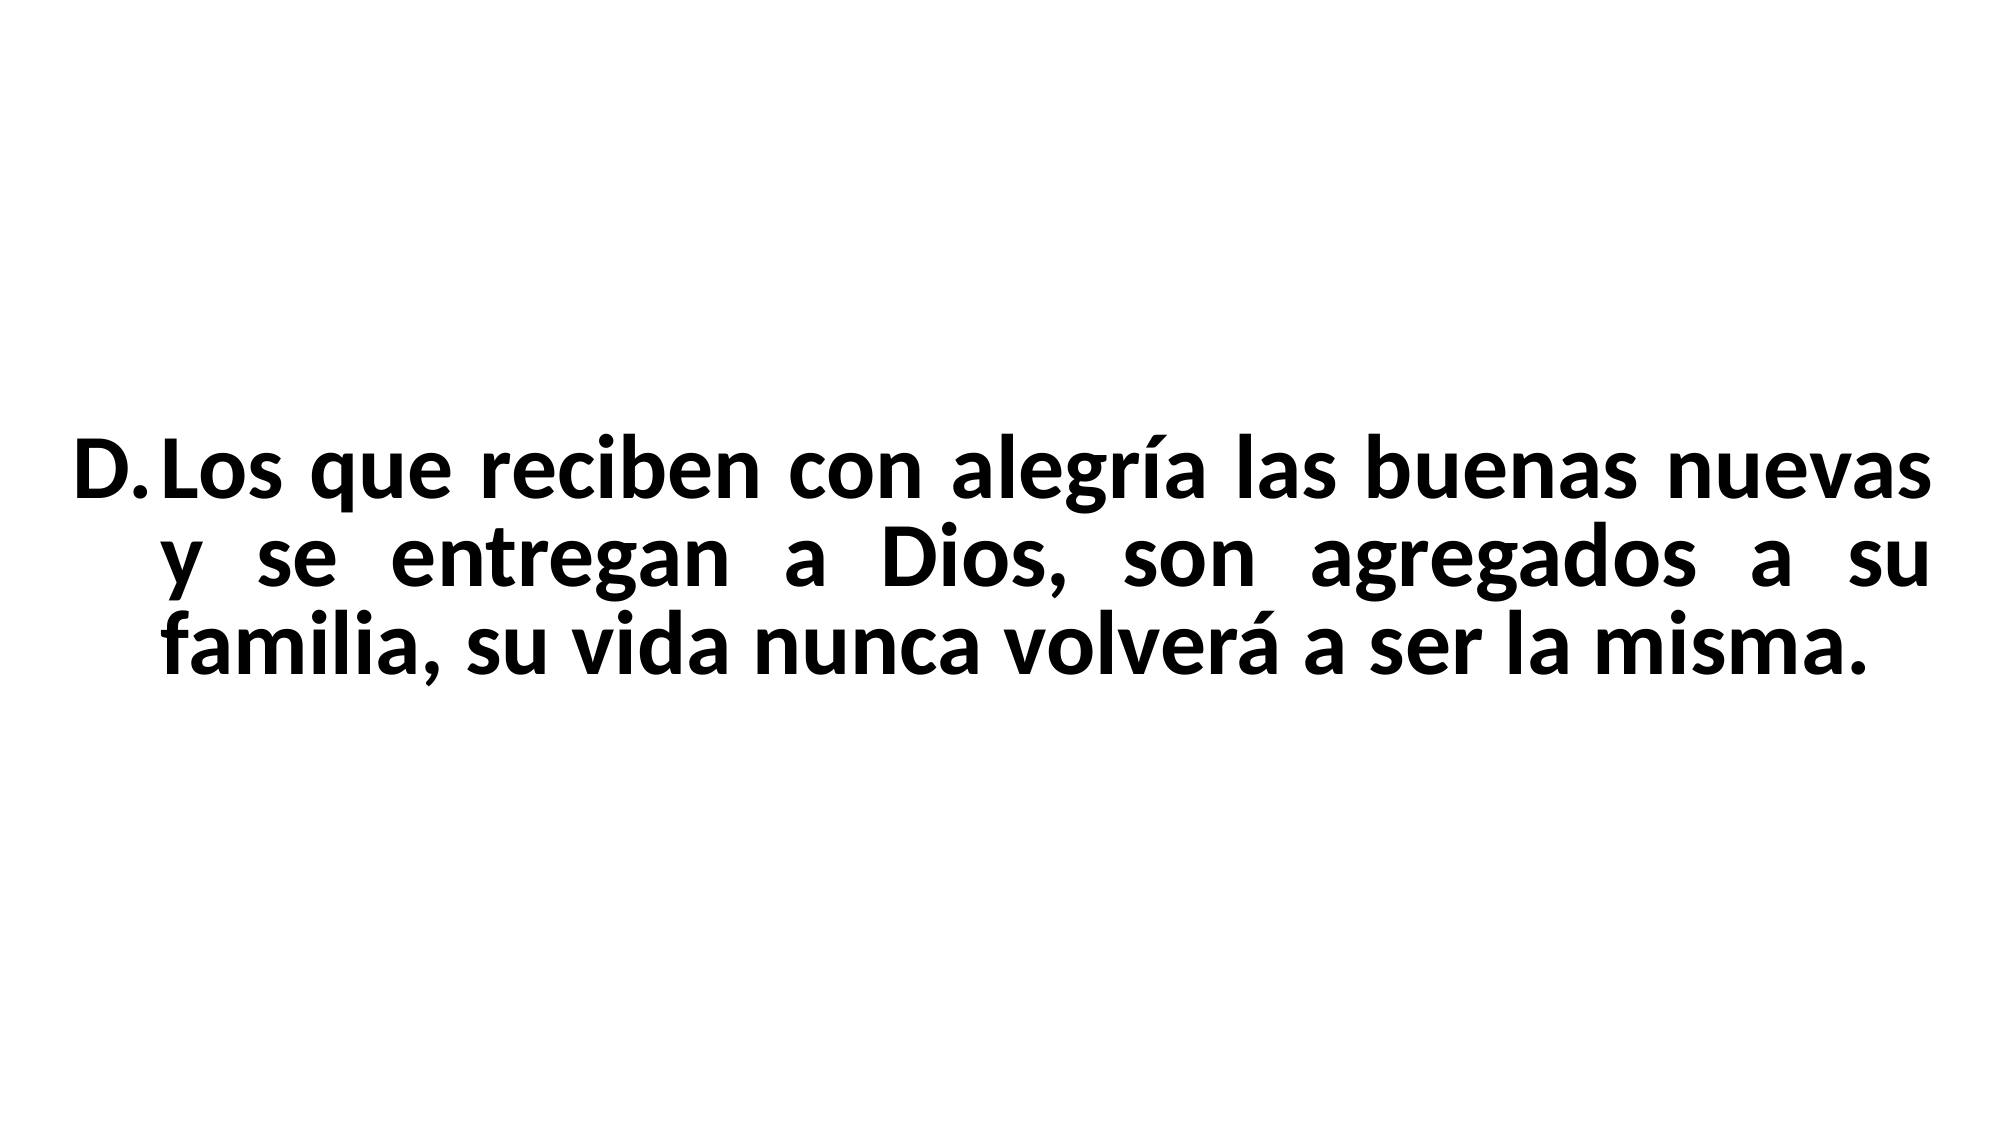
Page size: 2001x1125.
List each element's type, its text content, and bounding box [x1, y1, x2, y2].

list Los que reciben con alegría las buenas nuevas y se entregan a Dios, son agregados a su familia, su vida nunca volverá a ser la misma. [57, 86, 1950, 1034]
